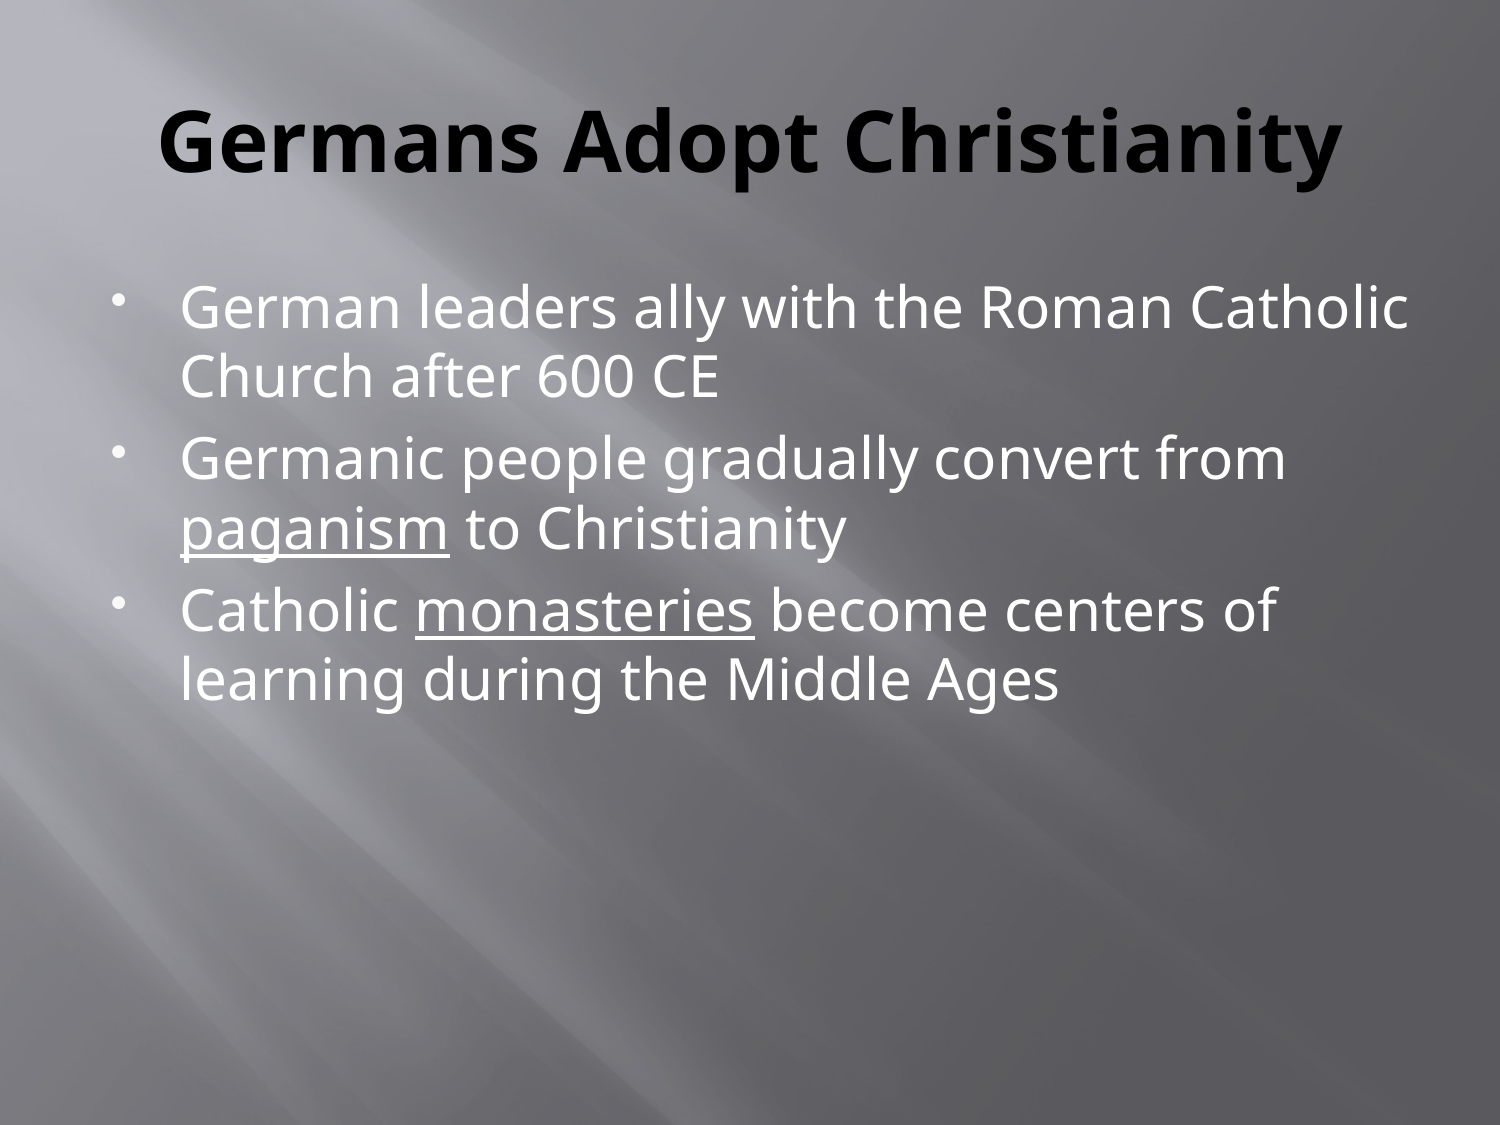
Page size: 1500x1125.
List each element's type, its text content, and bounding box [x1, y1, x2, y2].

title Germans Adopt Christianity [75, 45, 1425, 233]
list German leaders ally with the Roman Catholic Church after 600 CE Germanic people gradually convert from paganism to Christianity Catholic monasteries become centers of learning during the Middle Ages [75, 262, 1425, 1035]
